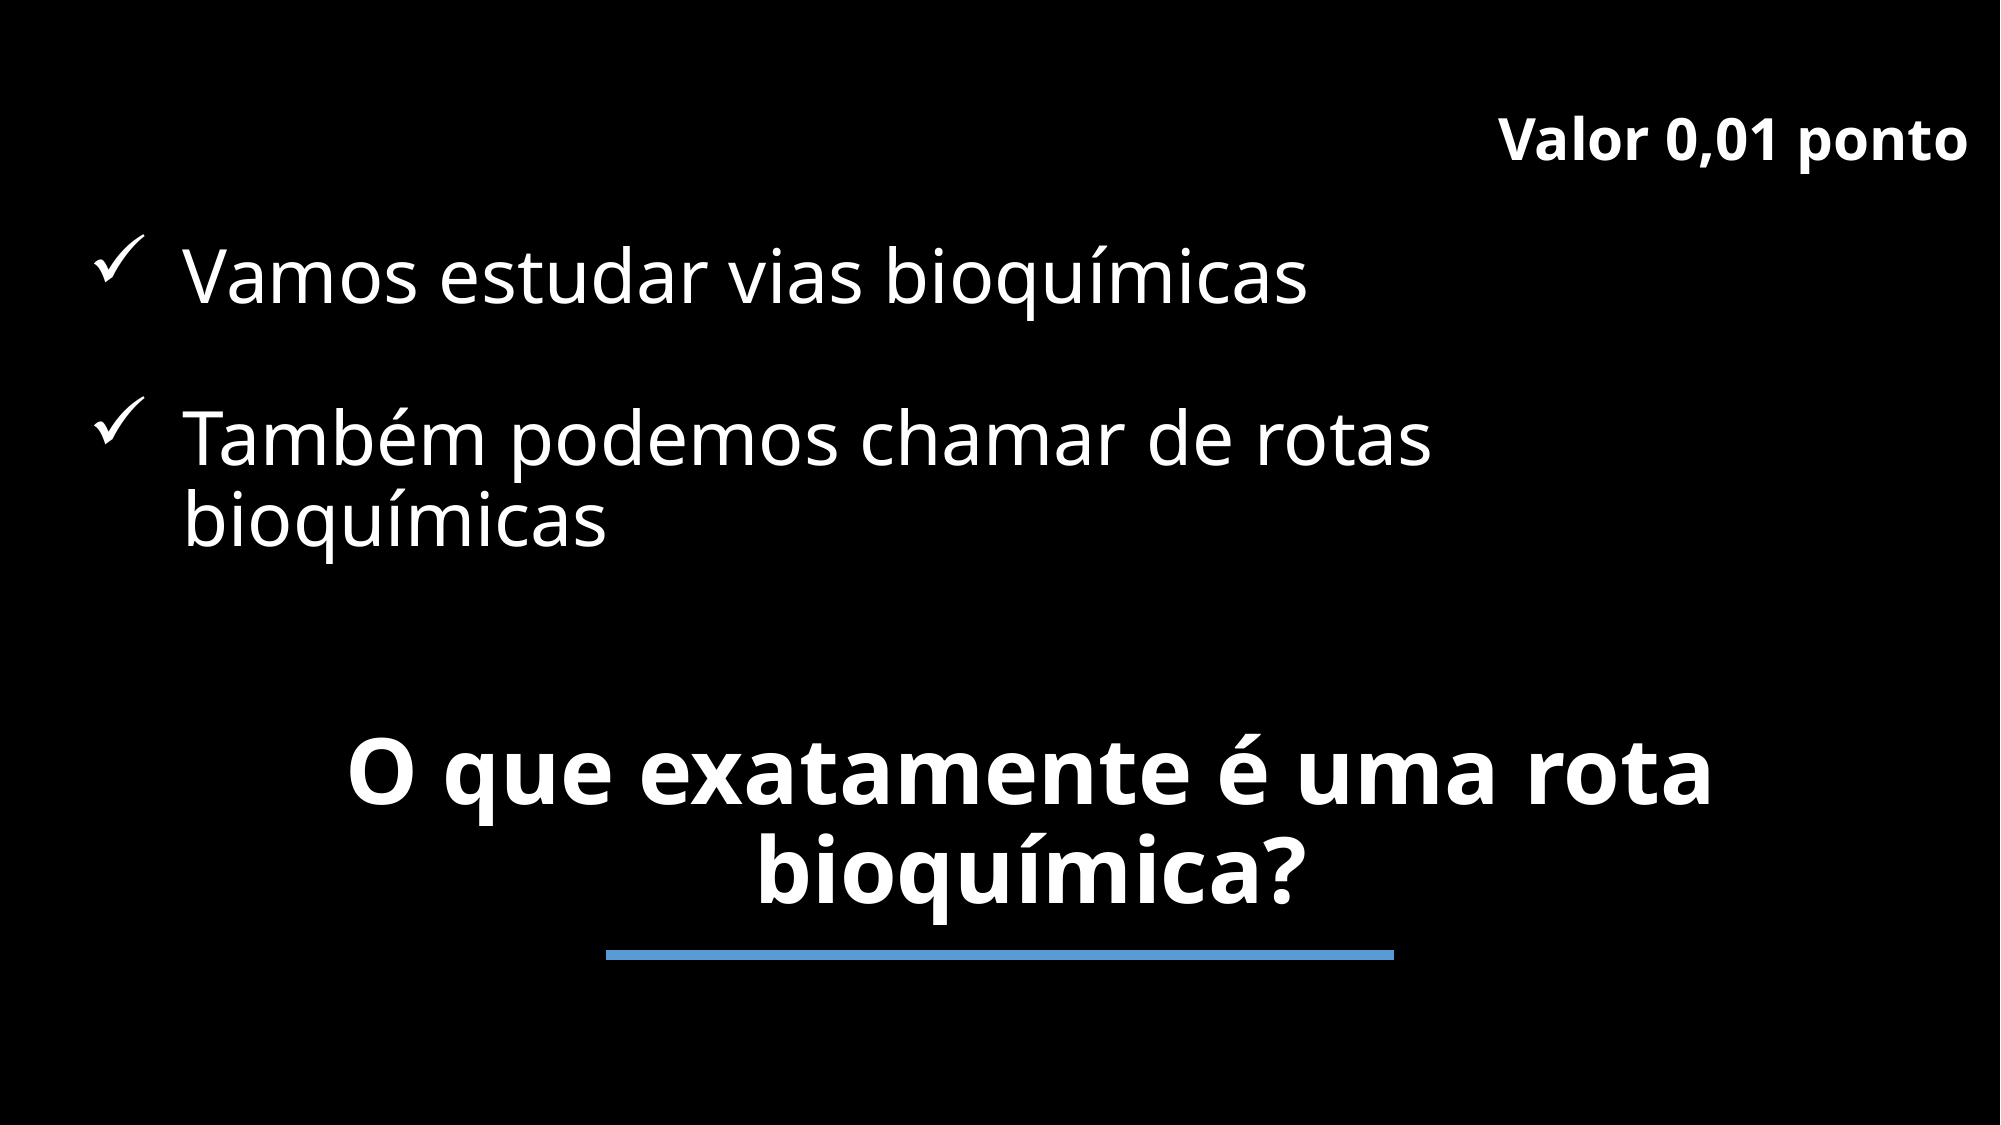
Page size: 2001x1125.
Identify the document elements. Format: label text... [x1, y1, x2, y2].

text_box Valor 0,01 ponto [1407, 110, 1970, 174]
text_box O que exatamente é uma rota bioquímica? [265, 725, 1796, 924]
text_box Vamos estudar vias bioquímicas Também podemos chamar de rotas bioquímicas [88, 238, 1810, 563]
